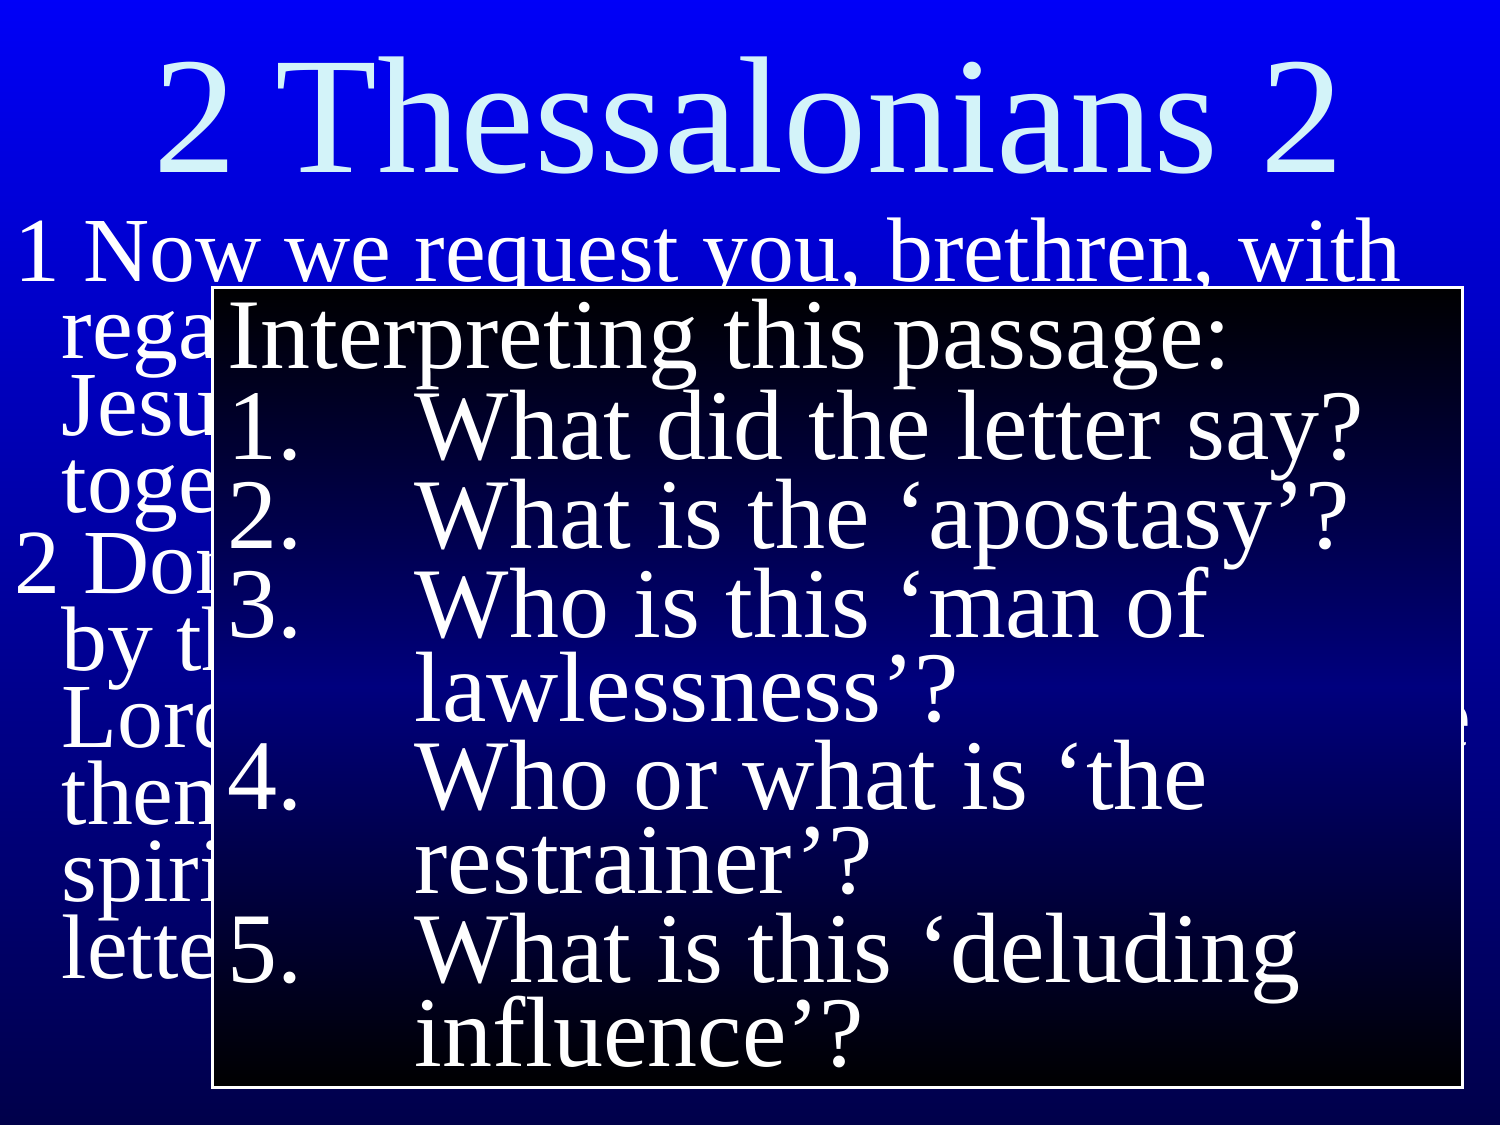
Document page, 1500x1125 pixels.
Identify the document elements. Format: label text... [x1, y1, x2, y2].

list 1 Now we request you, ﻿﻿brethren, with regard to the ﻿﻿﻿﻿coming of our Lord Jesus Christ and our ﻿﻿gathering together to Him, 2 Don’t be so easily shaken or alarmed by those who say that the day of the Lord has already begun. Don’t believe them, even if they claim to have had a spiritual vision, a revelation, or a letter supposedly from us. [0, 212, 1500, 1013]
title 2 Thessalonians 2 [0, 0, 1500, 212]
text_box Interpreting this passage: What did the letter say? What is the ‘apostasy’? Who is this ‘man of lawlessness’? Who or what is ‘the restrainer’? What is this ‘deluding influence’? [212, 287, 1463, 1088]
